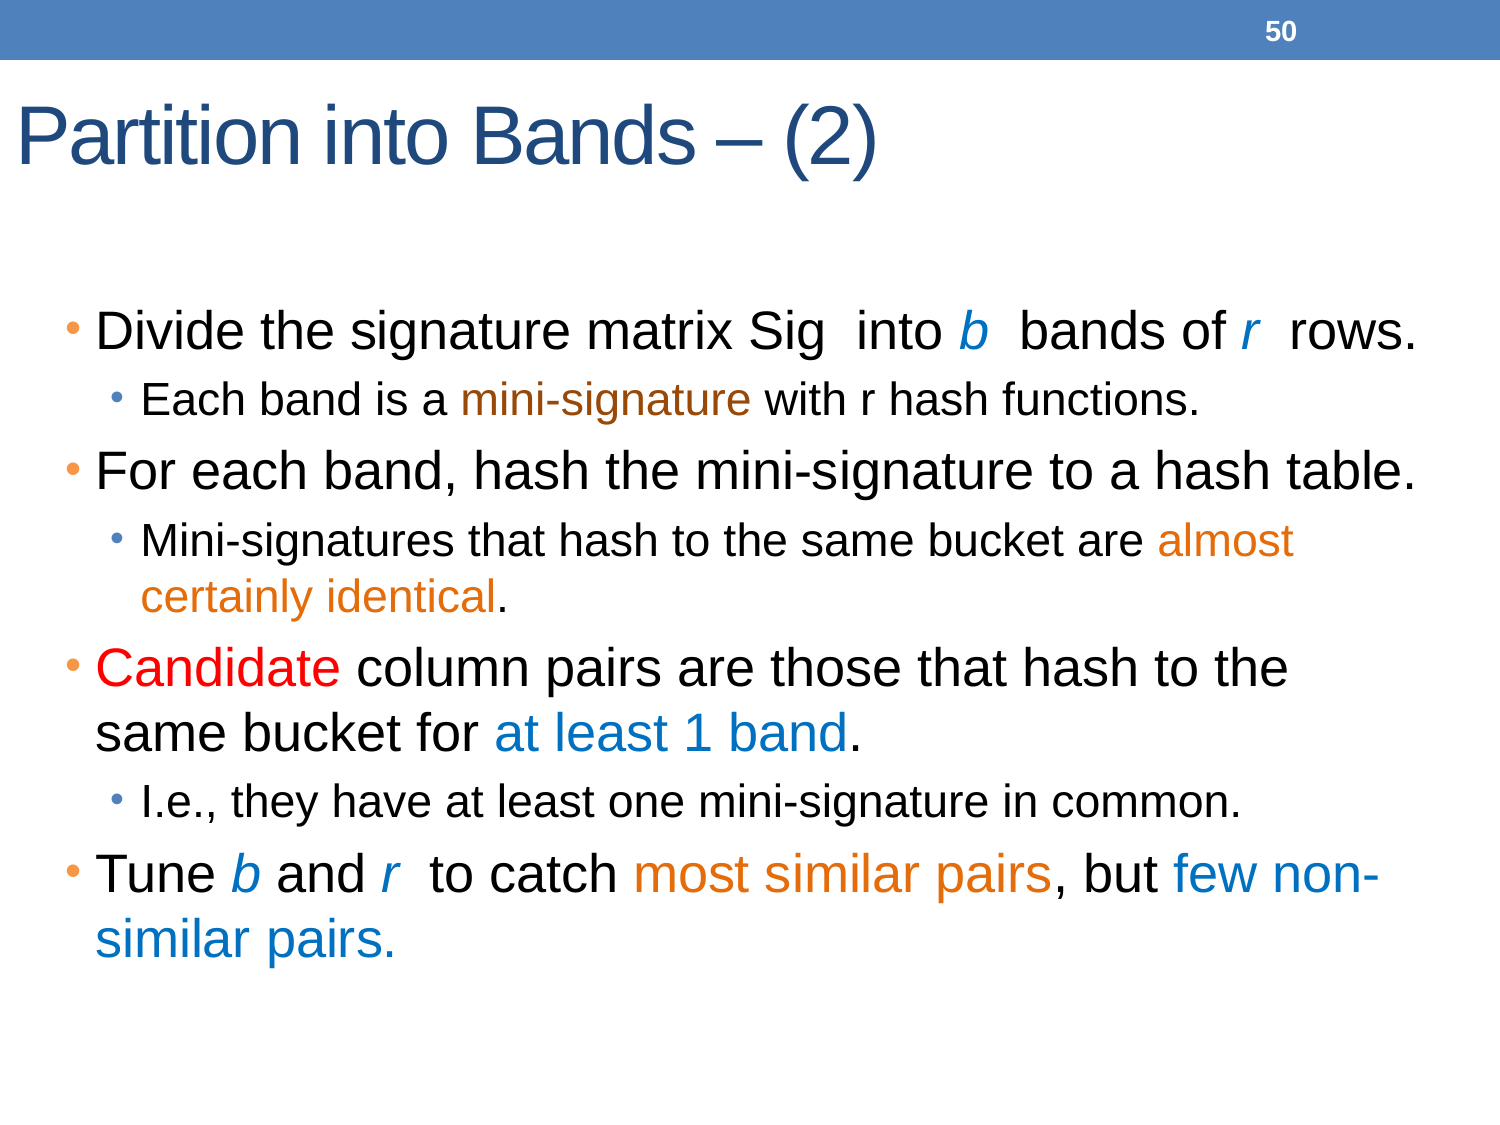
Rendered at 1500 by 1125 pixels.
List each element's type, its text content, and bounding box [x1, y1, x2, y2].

slide_number 50 [1250, 3, 1425, 37]
title Partition into Bands – (2) [0, 37, 1500, 225]
list Divide the signature matrix Sig into b bands of r rows. Each band is a mini-signature with r hash functions. For each band, hash the mini-signature to a hash table. Mini-signatures that hash to the same bucket are almost certainly identical. Candidate column pairs are those that hash to the same bucket for at least 1 band. I.e., they have at least one mini-signature in common. Tune b and r to catch most similar pairs, but few non-similar pairs. [50, 287, 1438, 1025]
